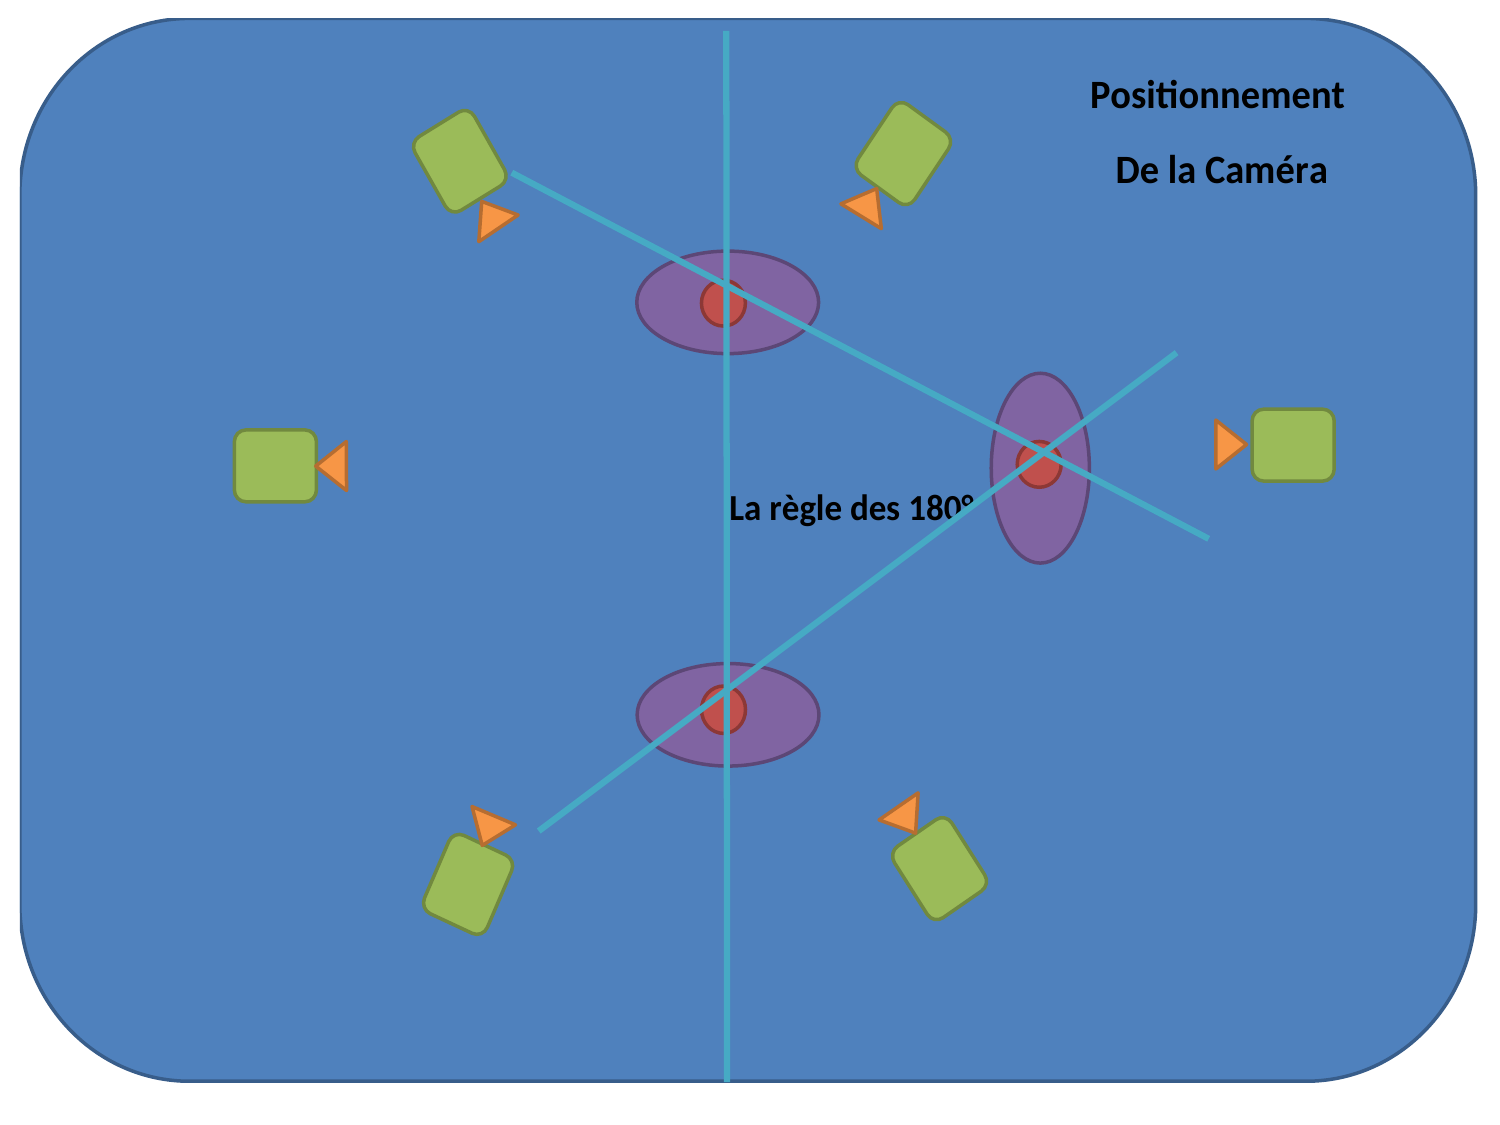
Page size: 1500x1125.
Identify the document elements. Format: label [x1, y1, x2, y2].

text_box [538, 352, 1177, 832]
text_box [19, 18, 1481, 1095]
text_box [511, 172, 1209, 540]
